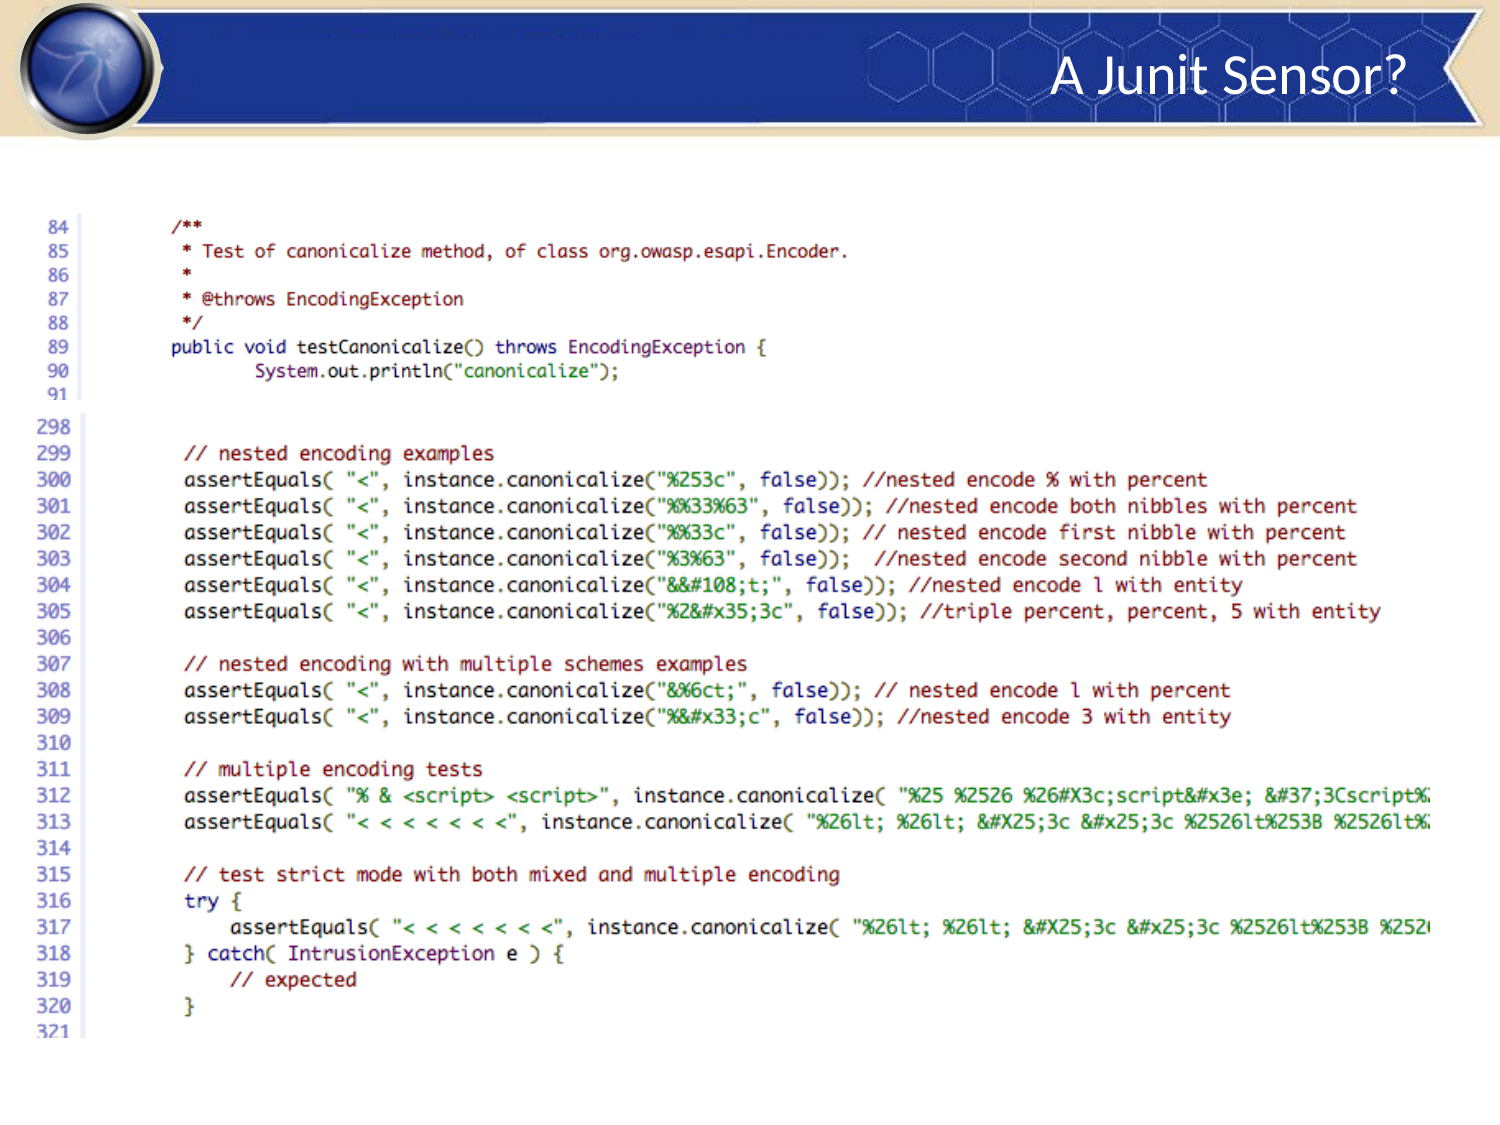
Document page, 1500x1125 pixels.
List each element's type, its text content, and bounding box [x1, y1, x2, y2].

picture [21, 4, 119, 134]
title A Junit Sensor? [87, 12, 1425, 130]
picture [0, 0, 1500, 1125]
